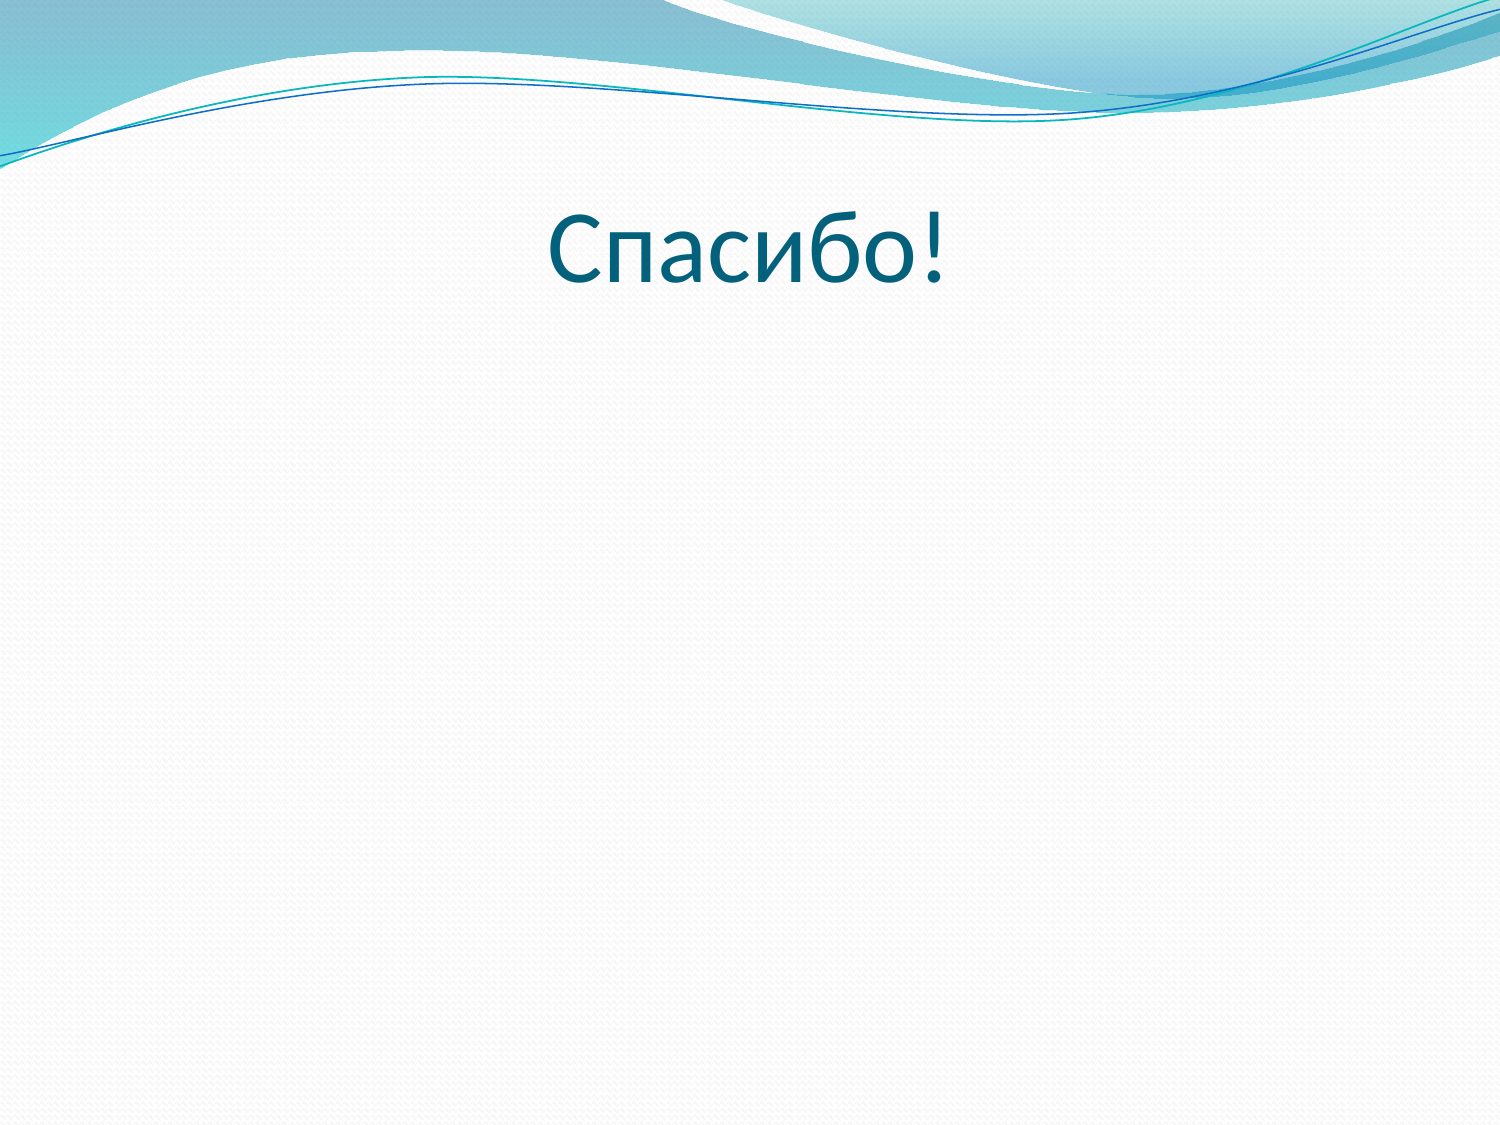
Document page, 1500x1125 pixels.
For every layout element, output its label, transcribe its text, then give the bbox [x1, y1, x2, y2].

title Спасибо! [75, 115, 1425, 303]
